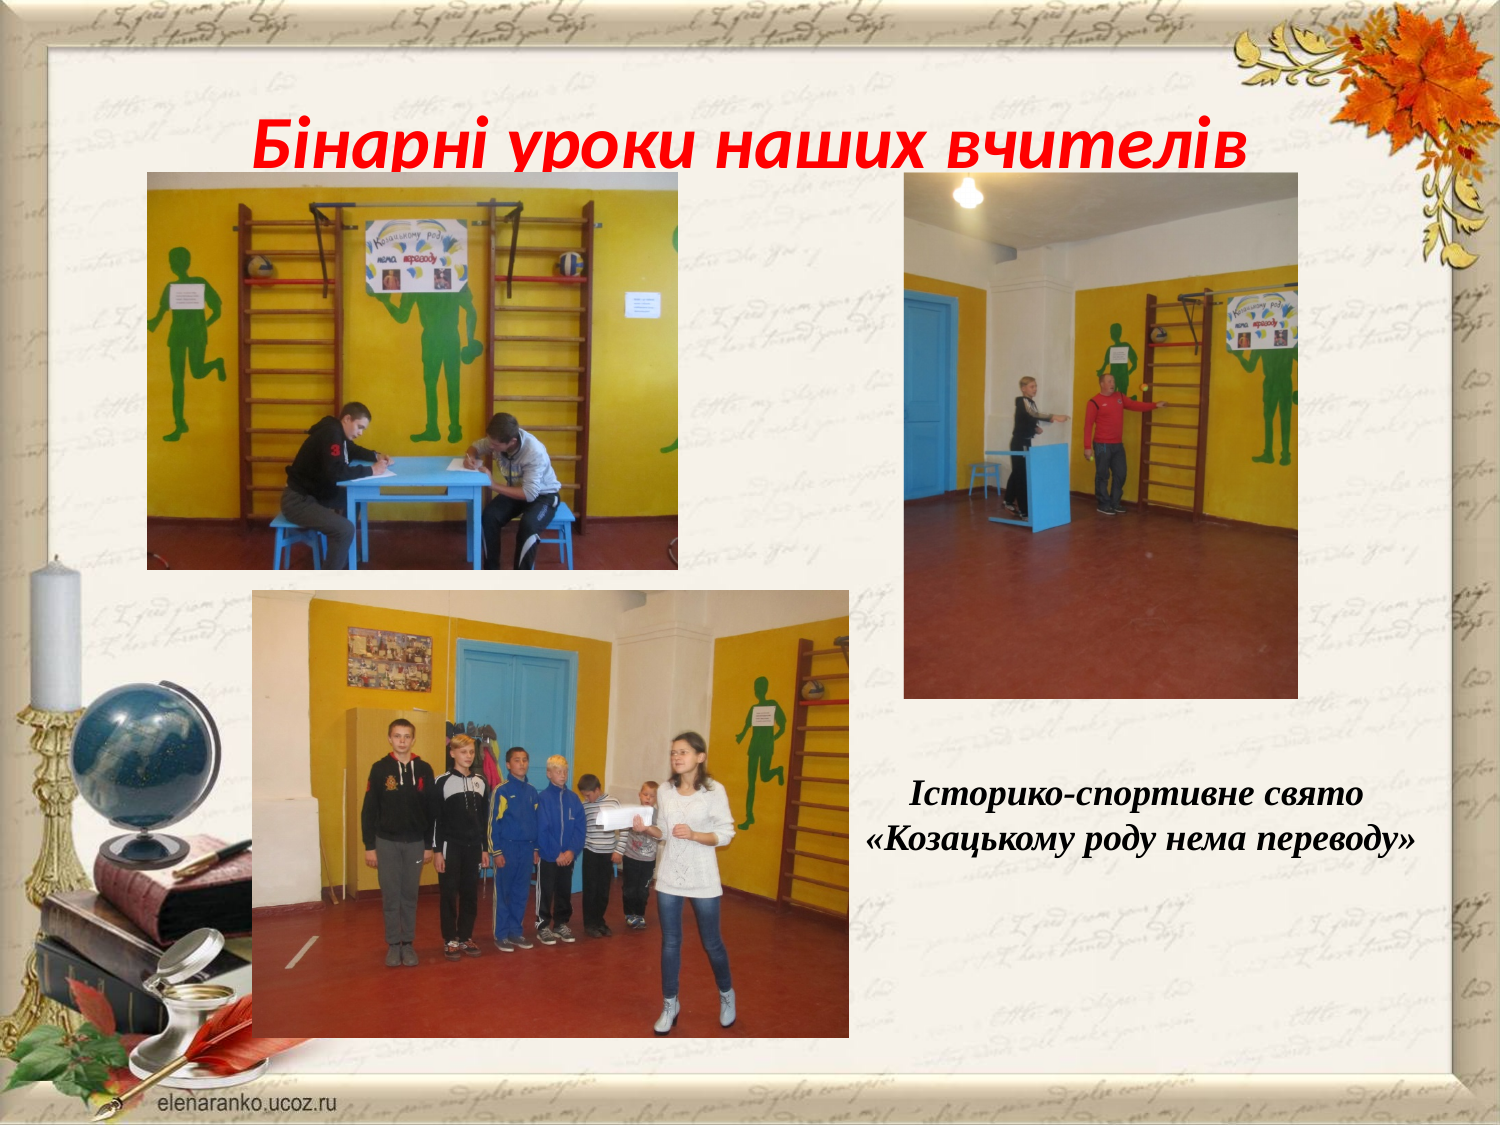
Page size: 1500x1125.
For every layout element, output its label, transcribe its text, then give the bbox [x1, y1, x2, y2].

title Бінарні уроки наших вчителів [75, 45, 1425, 233]
text_box Історико-спортивне свято «Козацькому роду нема переводу» [853, 761, 1433, 866]
picture [0, 0, 1500, 1125]
